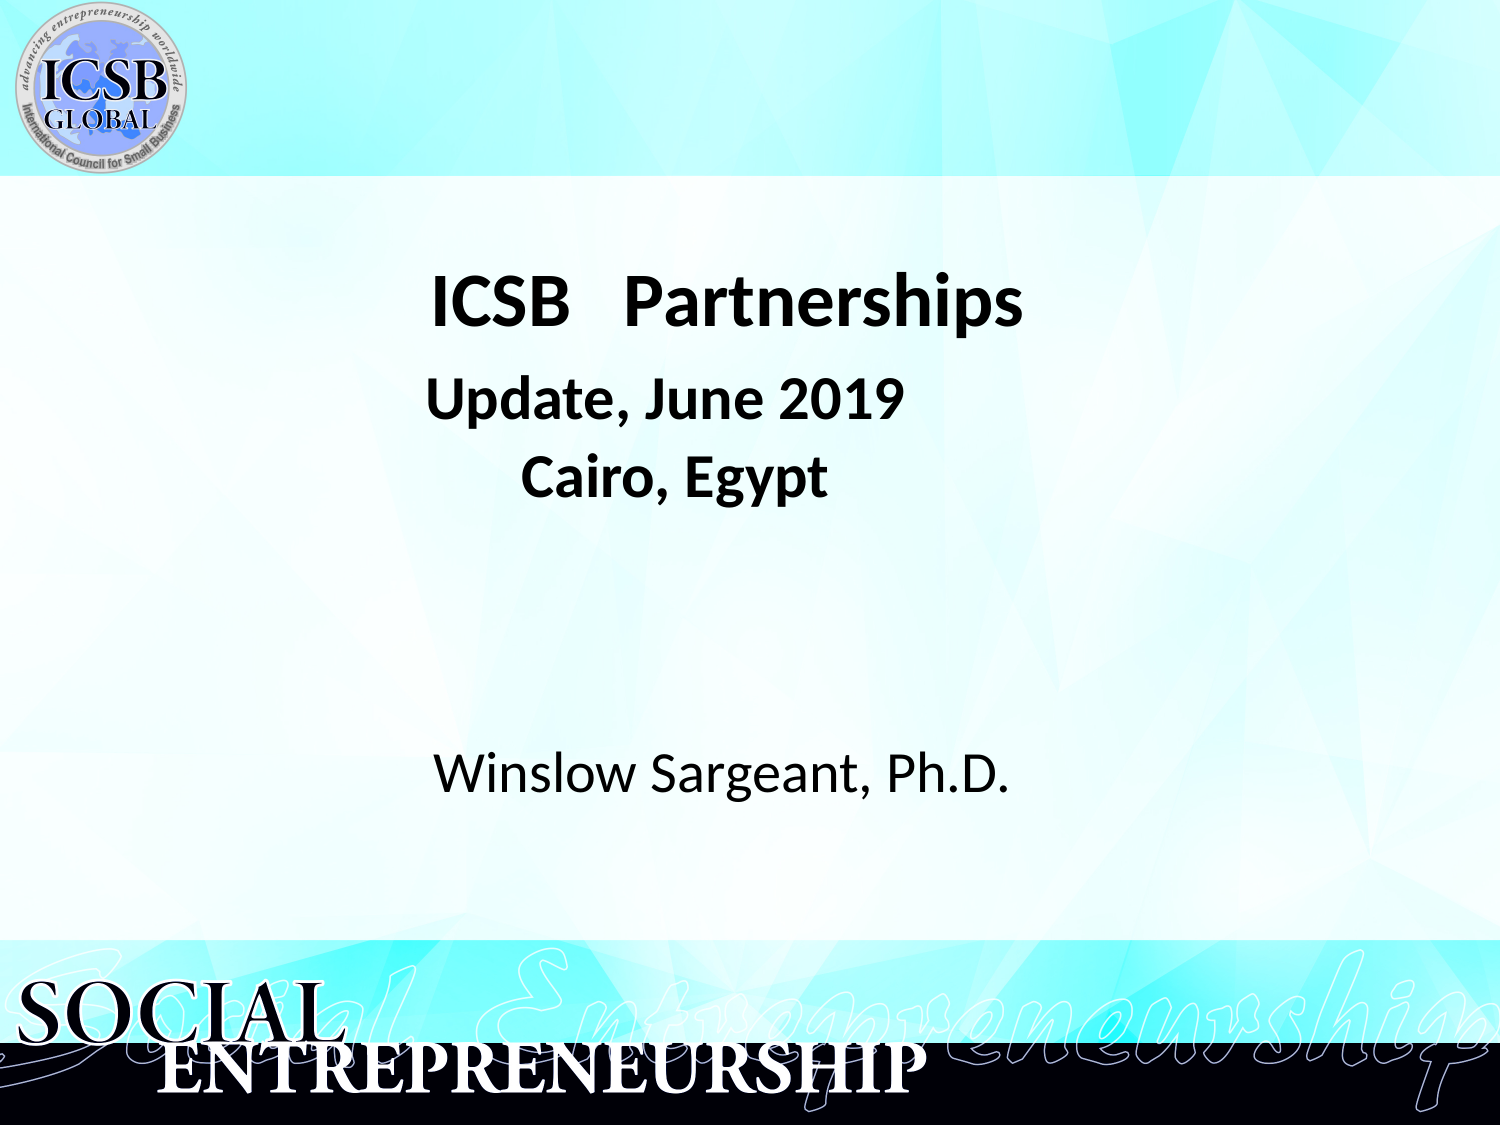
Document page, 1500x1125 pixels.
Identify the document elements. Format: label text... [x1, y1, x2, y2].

picture [0, 0, 1500, 1125]
text_box ICSB Partnerships Update, June 2019 Cairo, Egypt Winslow Sargeant, Ph.D. [399, 212, 1213, 812]
